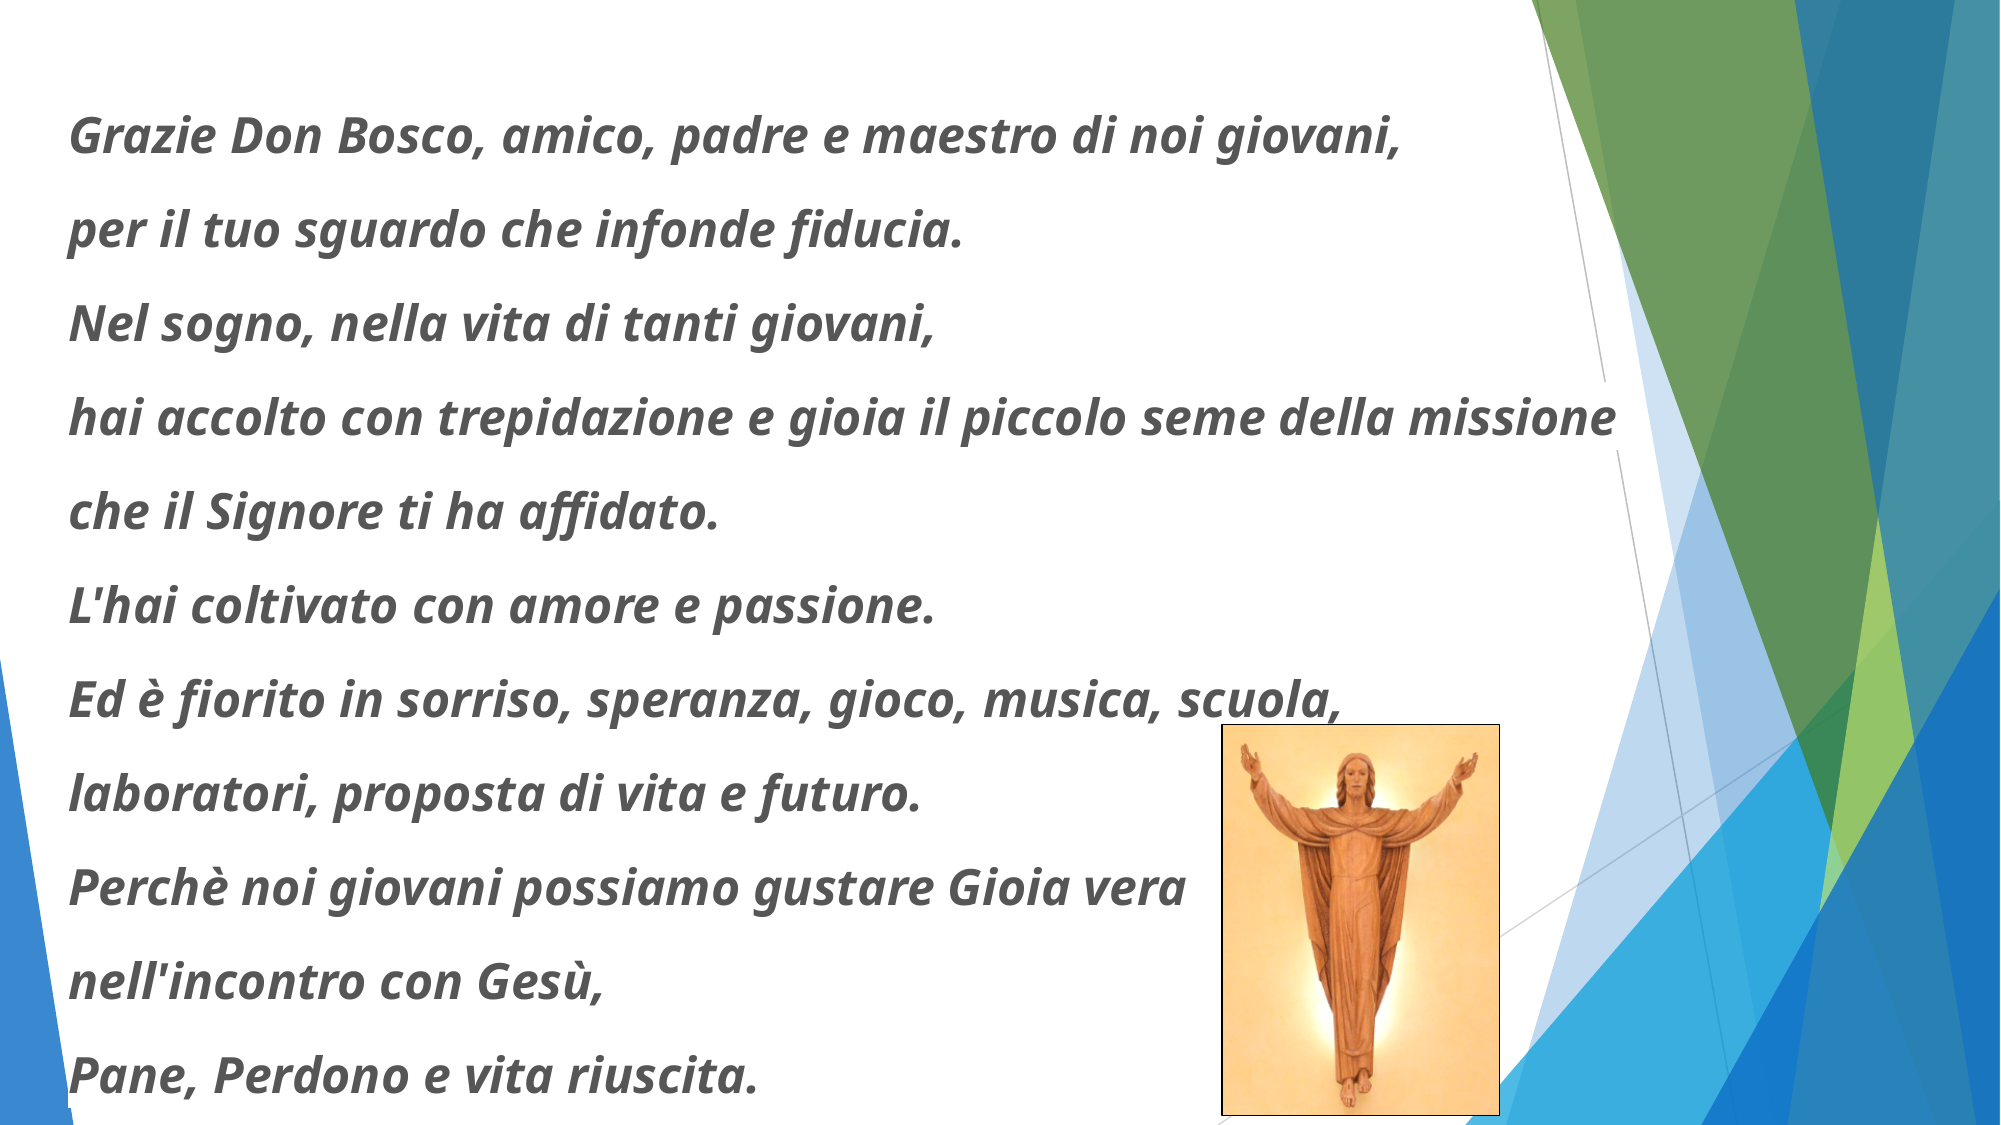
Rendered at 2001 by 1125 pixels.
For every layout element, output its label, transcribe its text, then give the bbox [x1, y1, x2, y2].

list Grazie Don Bosco, amico, padre e maestro di noi giovani, per il tuo sguardo che infonde fiducia. Nel sogno, nella vita di tanti giovani, hai accolto con trepidazione e gioia il piccolo seme della missione che il Signore ti ha affidato. L'hai coltivato con amore e passione. Ed è fiorito in sorriso, speranza, gioco, musica, scuola, laboratori, proposta di vita e futuro. Perchè noi giovani possiamo gustare Gioia vera nell'incontro con Gesù, Pane, Perdono e vita riuscita. [53, 0, 1703, 1125]
picture [1222, 724, 1500, 1115]
